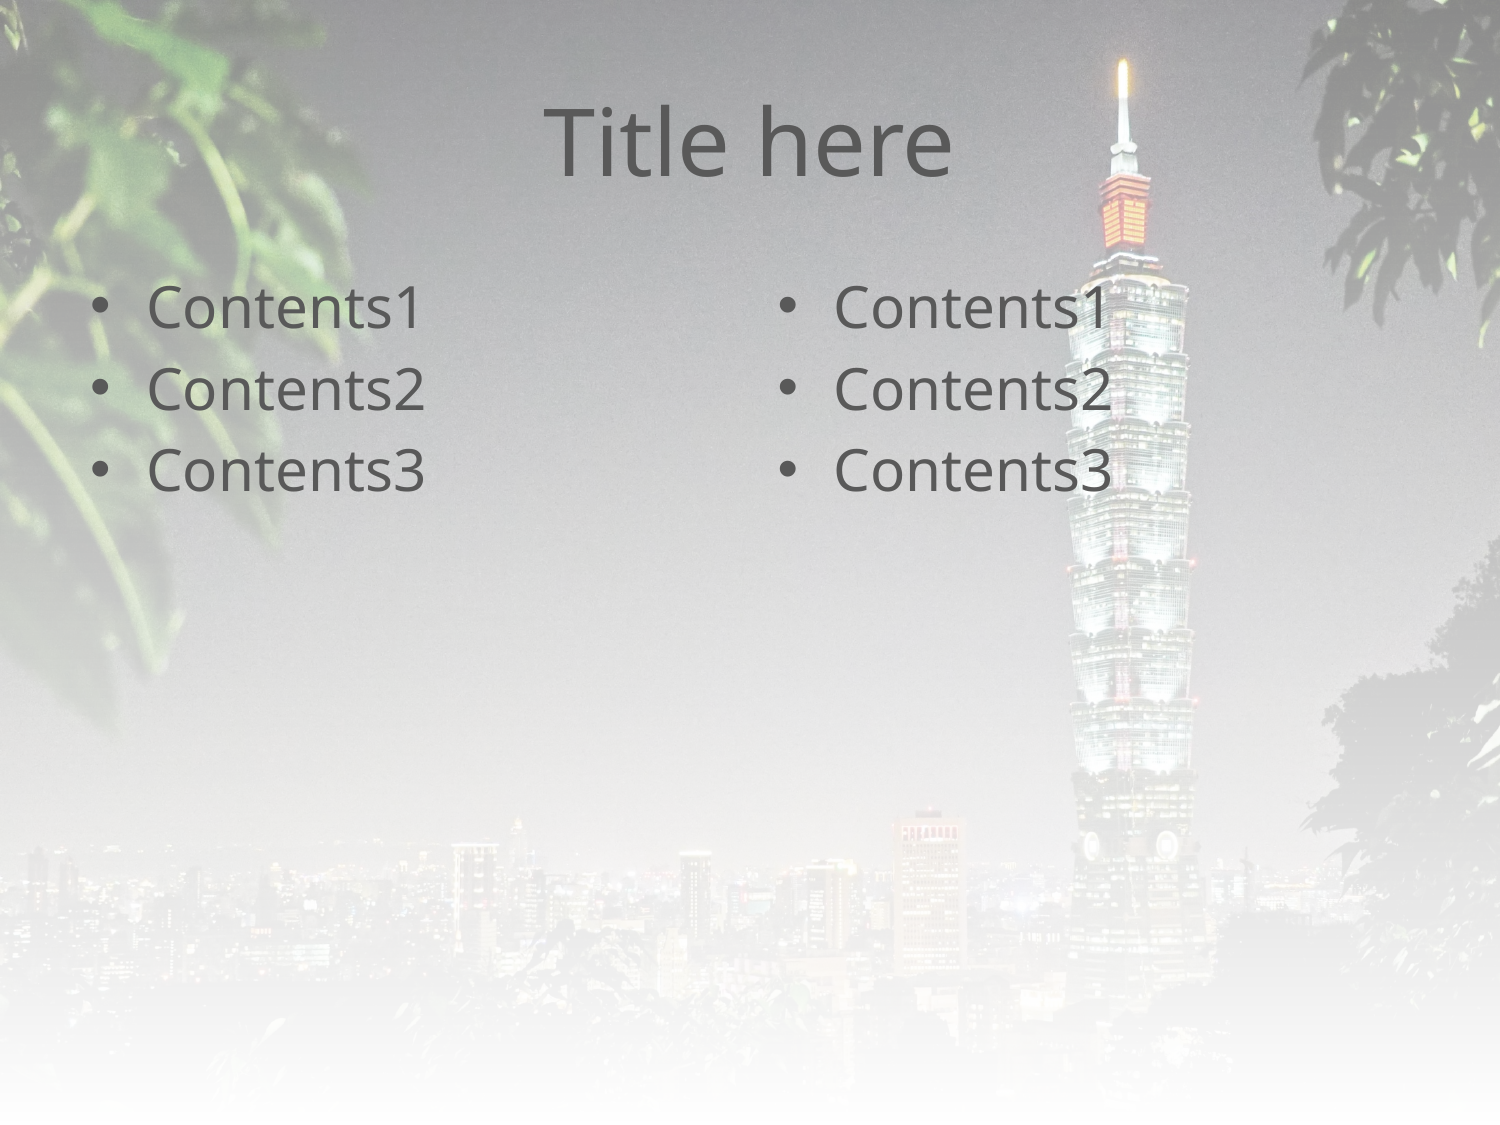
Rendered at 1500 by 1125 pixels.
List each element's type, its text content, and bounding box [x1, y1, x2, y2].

list Contents1 Contents2 Contents3 [762, 262, 1425, 1005]
text_box [0, 0, 1500, 1125]
list Contents1 Contents2 Contents3 [75, 262, 738, 1005]
title Title here [75, 45, 1425, 233]
